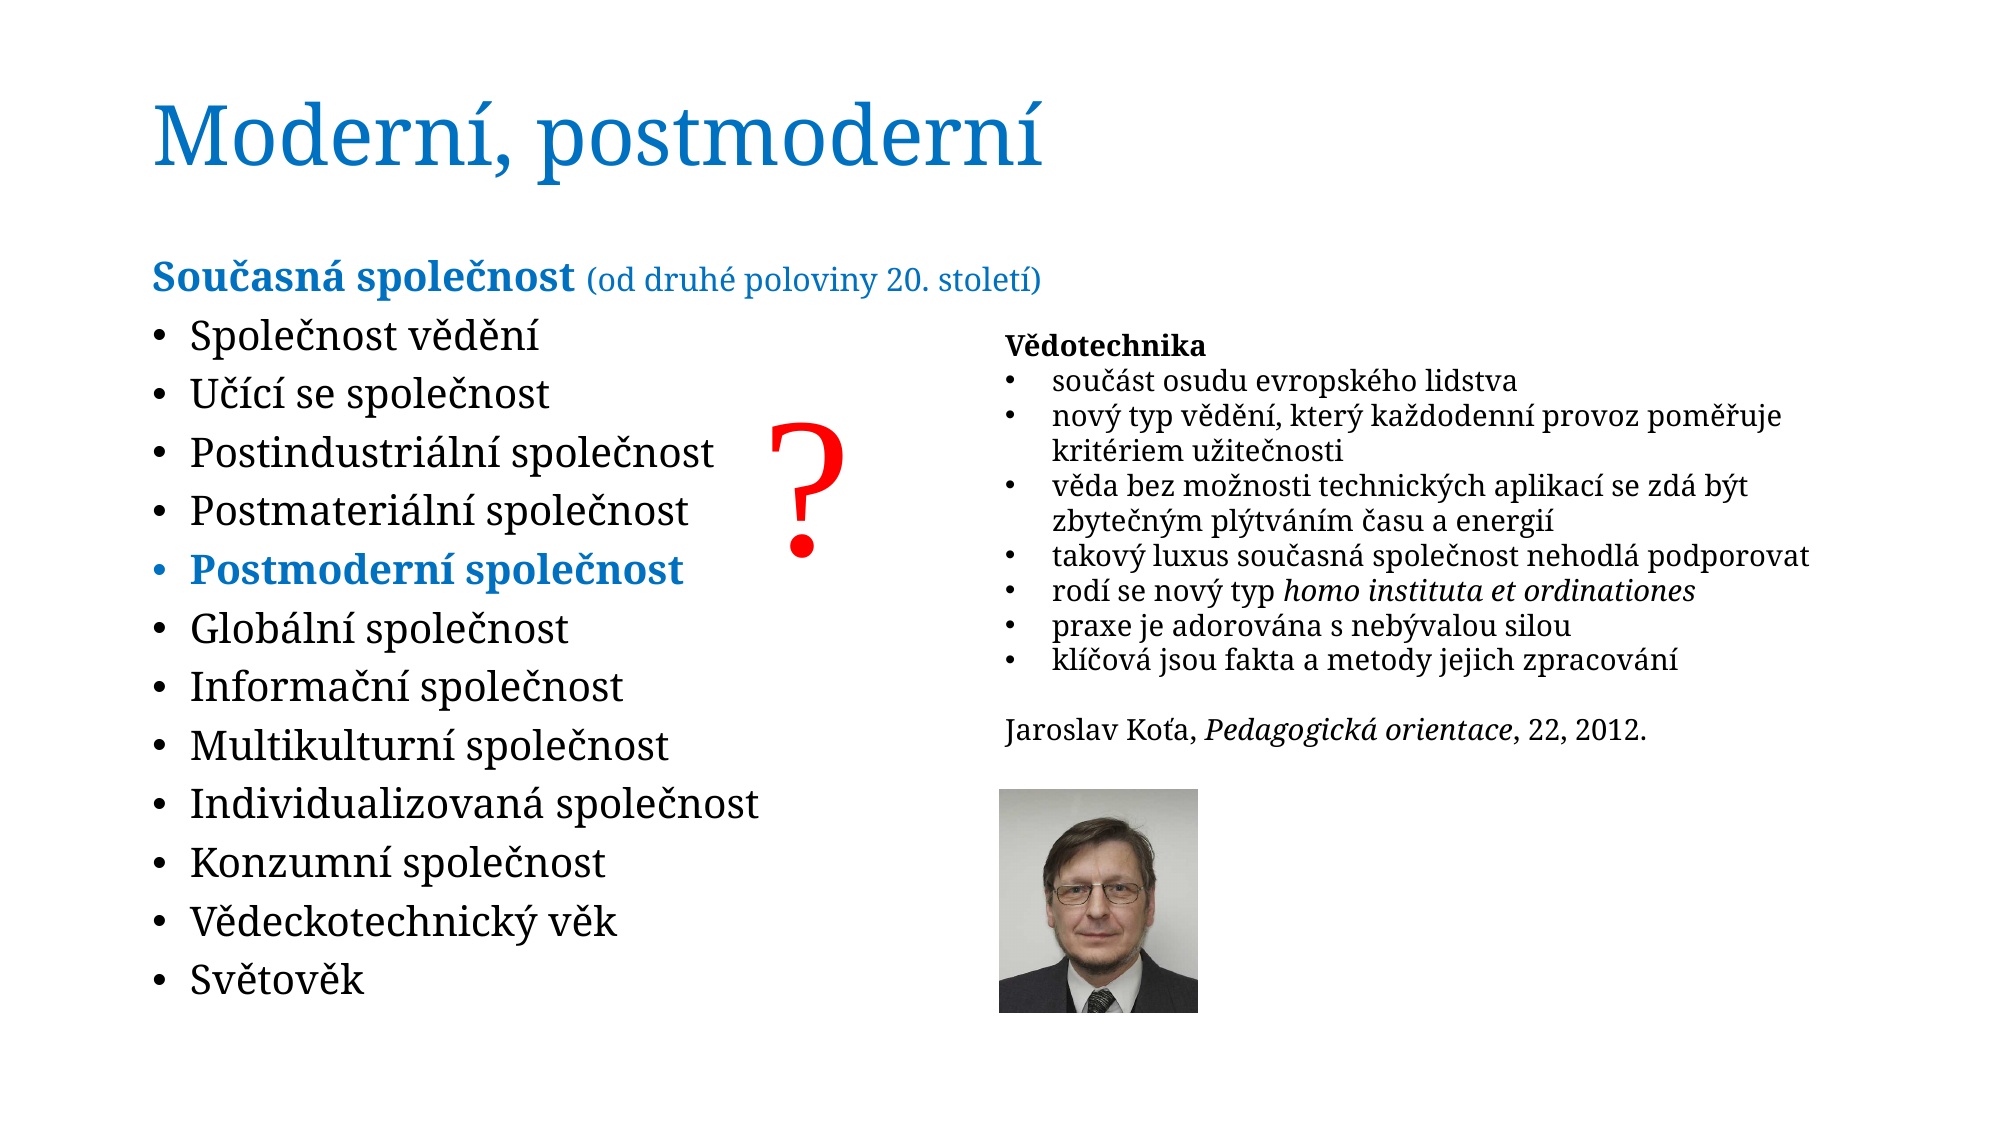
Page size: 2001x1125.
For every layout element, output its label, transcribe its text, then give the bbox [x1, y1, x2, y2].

text_box Vědotechnika součást osudu evropského lidstva nový typ vědění, který každodenní provoz poměřuje kritériem užitečnosti věda bez možnosti technických aplikací se zdá být zbytečným plýtváním času a energií takový luxus současná společnost nehodlá podporovat rodí se nový typ homo instituta et ordinationes praxe je adorována s nebývalou silou klíčová jsou fakta a metody jejich zpracování Jaroslav Koťa, Pedagogická orientace, 22, 2012. [990, 319, 1892, 754]
list Současná společnost (od druhé poloviny 20. století) Společnost vědění Učící se společnost Postindustriální společnost Postmateriální společnost Postmoderní společnost Globální společnost Informační společnost Multikulturní společnost Individualizovaná společnost Konzumní společnost Vědeckotechnický věk Světověk [137, 248, 1863, 1013]
text_box ? [747, 348, 894, 603]
title Moderní, postmoderní [137, 59, 1863, 218]
picture [999, 789, 1198, 1013]
